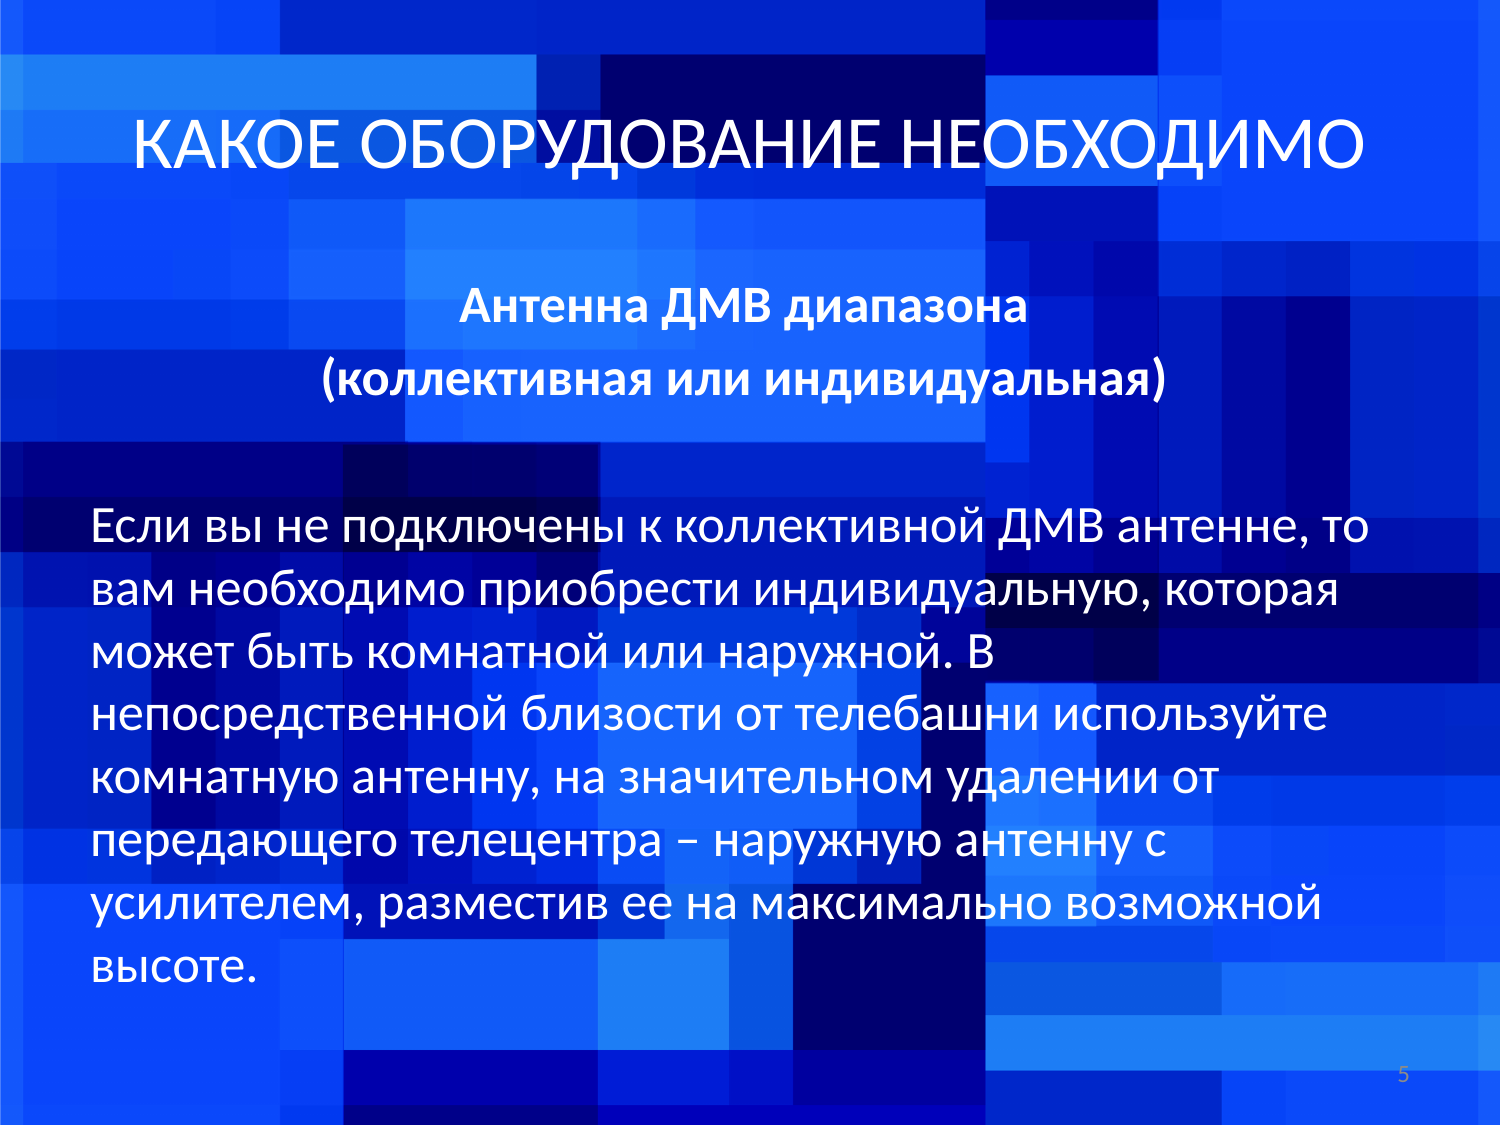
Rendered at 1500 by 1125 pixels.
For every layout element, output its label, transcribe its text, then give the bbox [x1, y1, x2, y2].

list Антенна ДМВ диапазона (коллективная или индивидуальная) Если вы не подключены к коллективной ДМВ антенне, то вам необходимо приобрести индивидуальную, которая может быть комнатной или наружной. В непосредственной близости от телебашни используйте комнатную антенну, на значительном удалении от передающего телецентра – наружную антенну с усилителем, разместив ее на максимально возможной высоте. [75, 262, 1425, 1005]
title КАКОЕ ОБОРУДОВАНИЕ НЕОБХОДИМО [75, 45, 1425, 233]
slide_number 5 [1074, 1042, 1425, 1103]
picture [0, 0, 1500, 1125]
